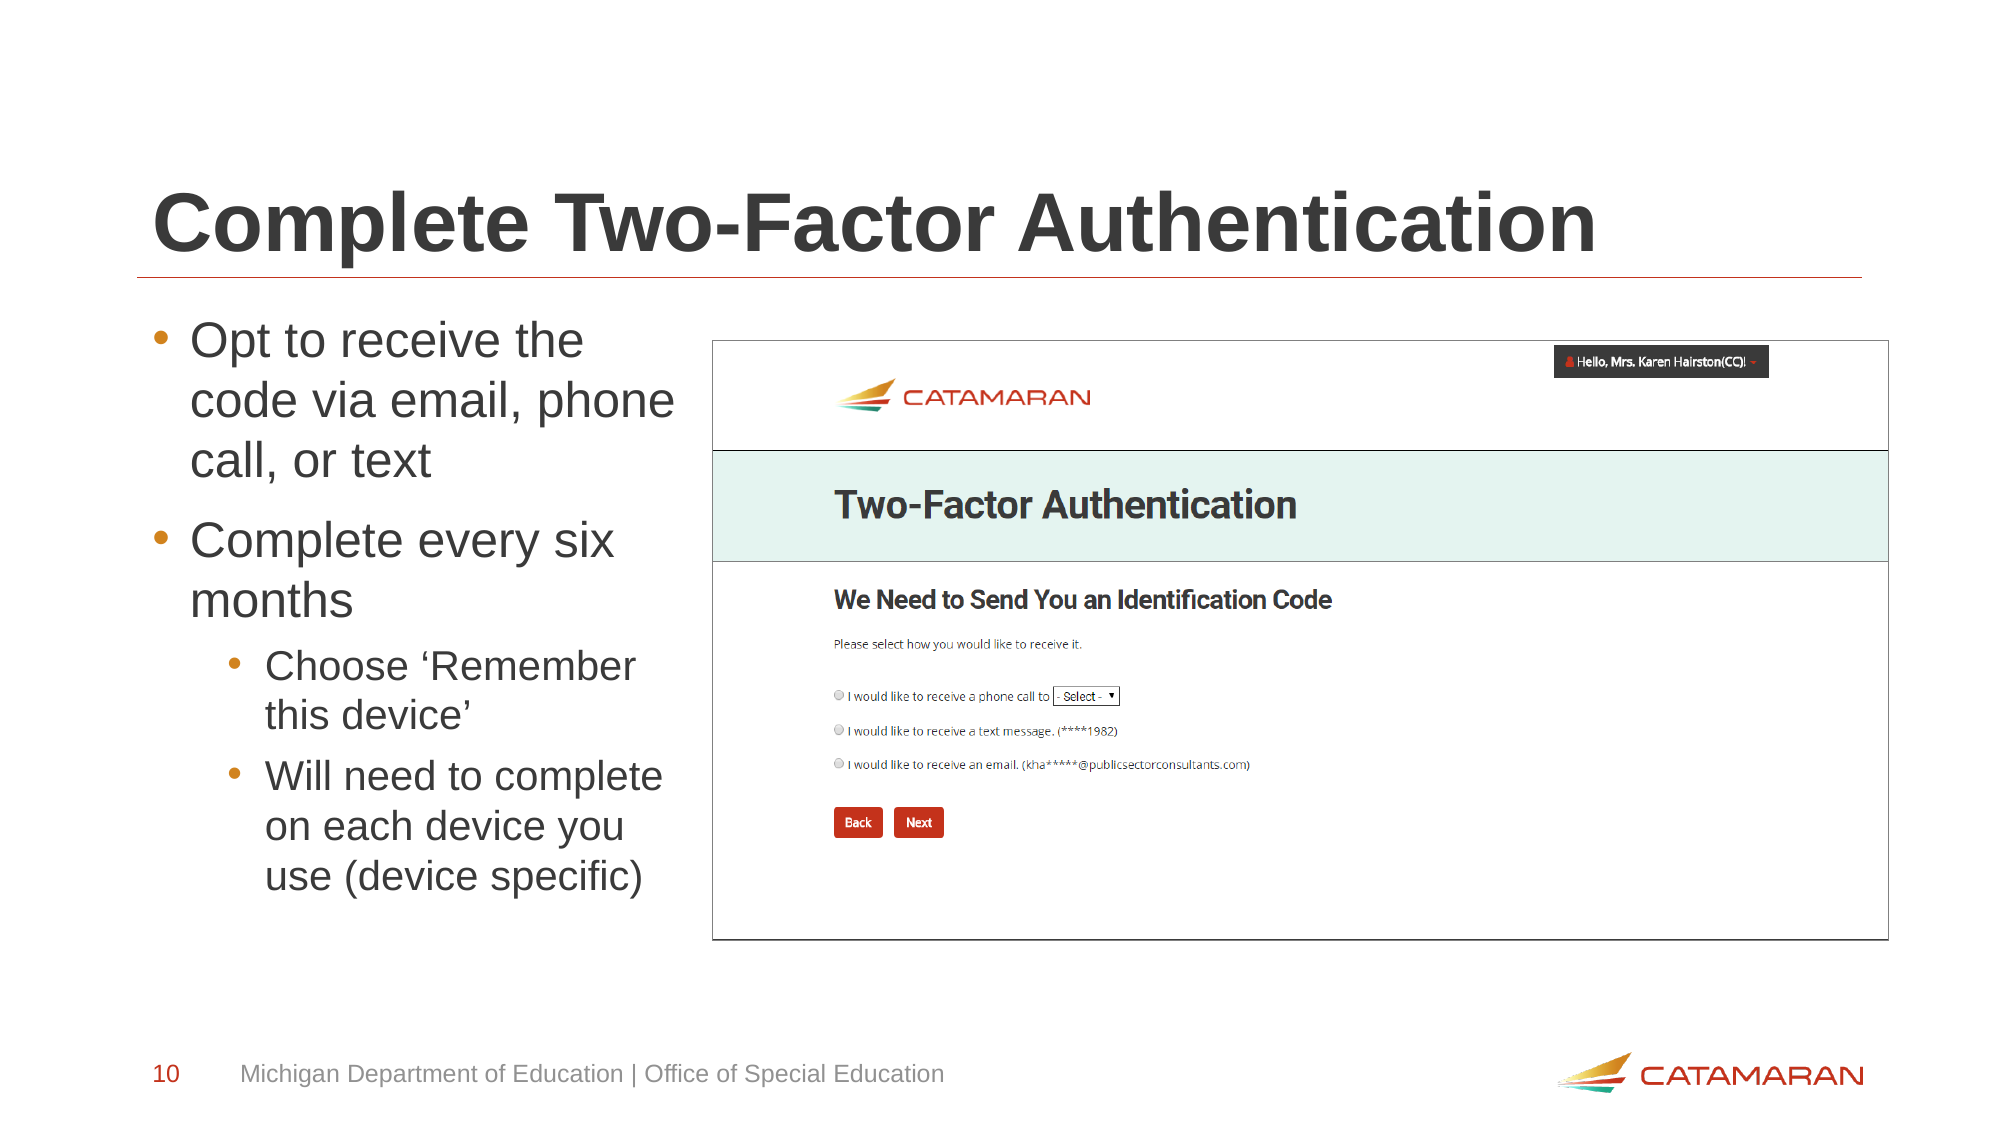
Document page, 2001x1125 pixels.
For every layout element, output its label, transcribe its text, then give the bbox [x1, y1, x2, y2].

picture [712, 340, 1889, 941]
picture [1557, 1052, 1863, 1093]
slide_number 10 [137, 1042, 205, 1103]
list Opt to receive the code via email, phone call, or text Complete every six months Choose ‘Remember this device’ Will need to complete on each device you use (device specific) [137, 299, 692, 1014]
title Complete Two-Factor Authentication [137, 59, 1863, 278]
footer Michigan Department of Education | Office of Special Education [225, 1042, 1484, 1103]
